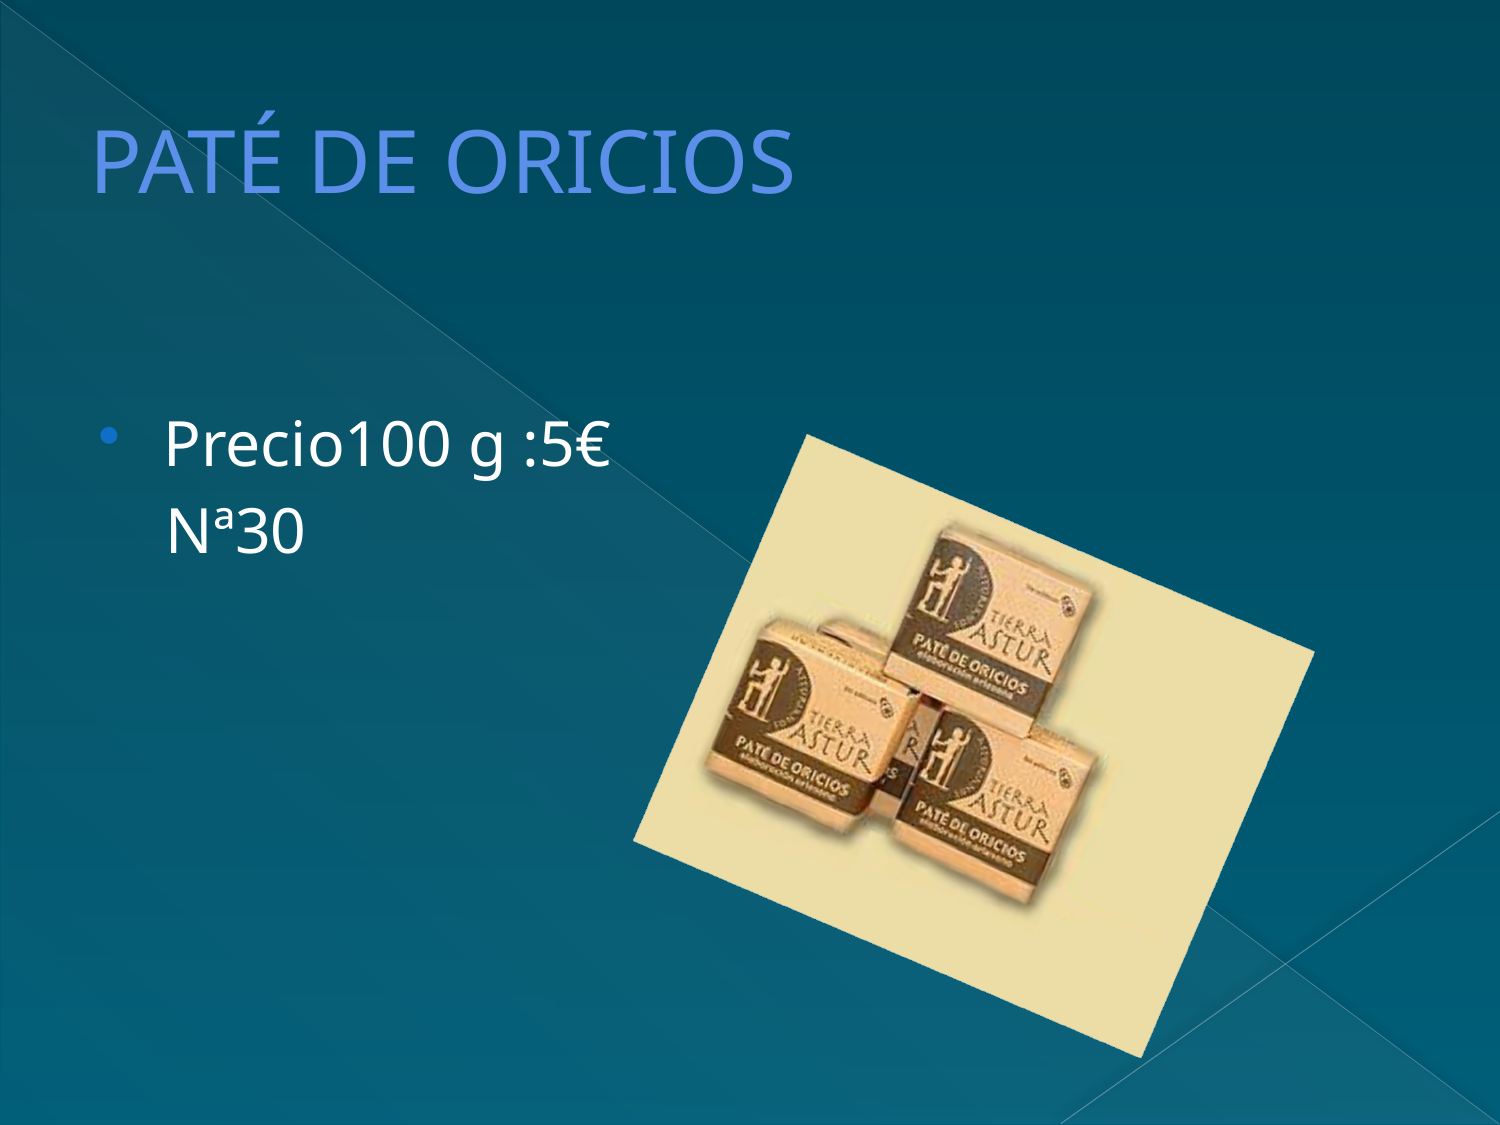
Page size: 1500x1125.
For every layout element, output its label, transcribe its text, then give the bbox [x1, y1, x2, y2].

title PATÉ DE ORICIOS [75, 43, 1425, 274]
picture [634, 435, 1314, 1057]
list Precio100 g :5€ Nª30 [74, 308, 1426, 1060]
